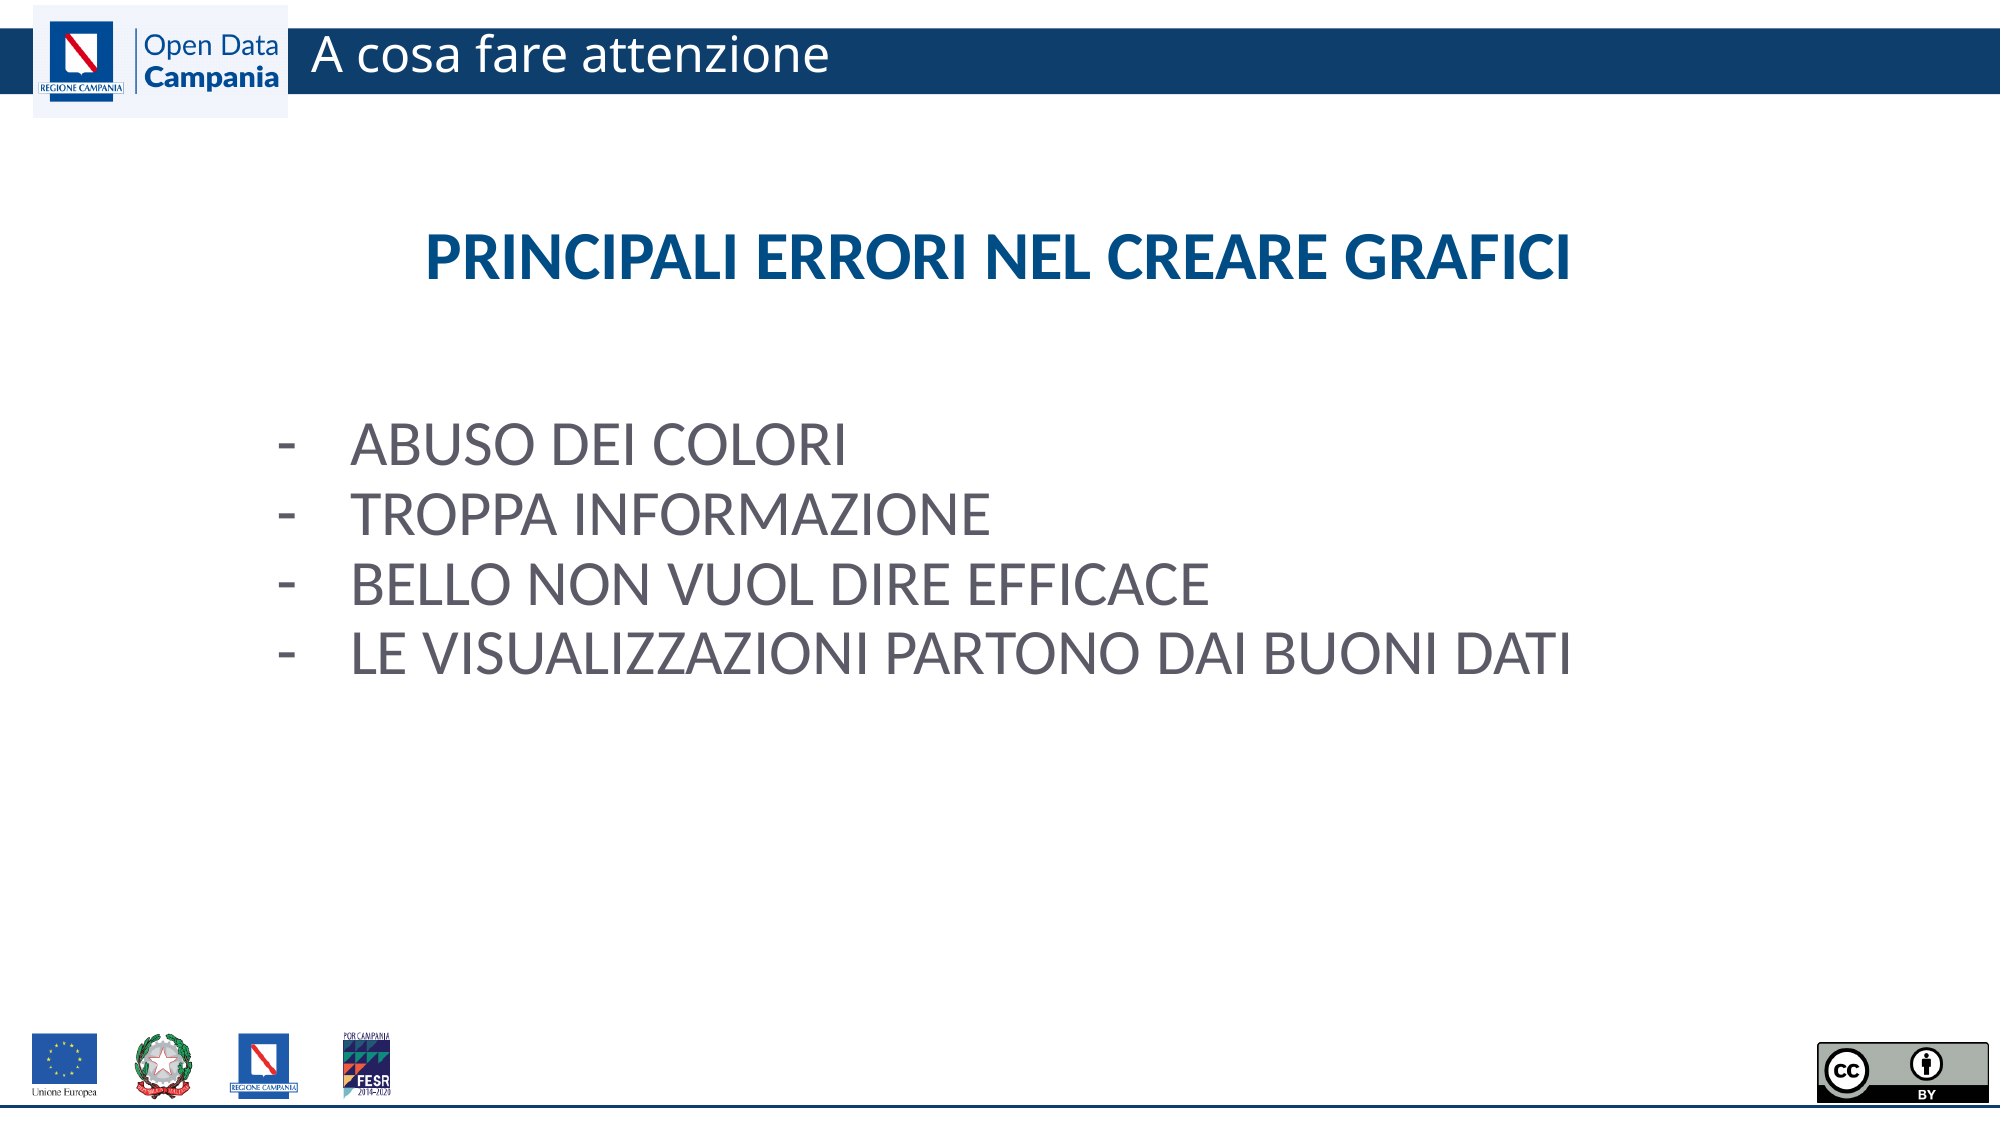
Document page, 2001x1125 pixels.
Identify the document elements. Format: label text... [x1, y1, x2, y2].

picture [33, 5, 288, 118]
picture [26, 1027, 395, 1102]
subtitle PRINCIPALI ERRORI NEL CREARE GRAFICI ABUSO DEI COLORI TROPPA INFORMAZIONE BELLO NON VUOL DIRE EFFICACE LE VISUALIZZAZIONI PARTONO DAI BUONI DATI [249, 203, 1750, 475]
picture [1817, 1042, 1989, 1103]
text_box A cosa fare attenzione [296, 15, 1668, 102]
